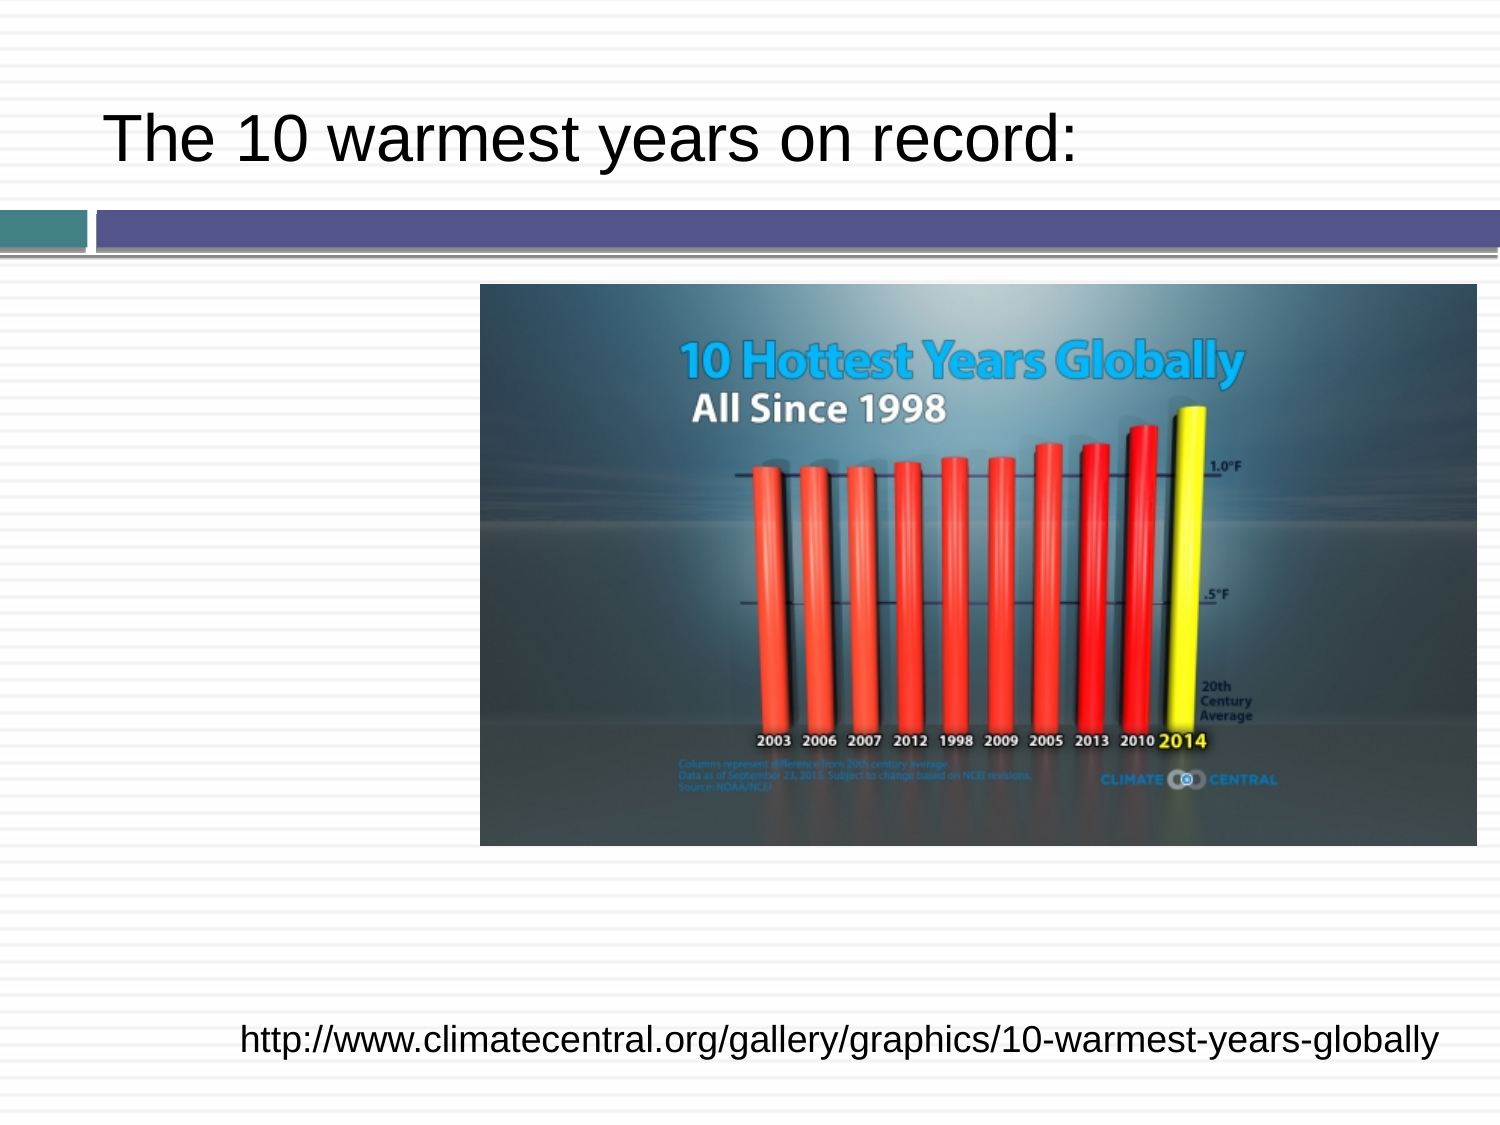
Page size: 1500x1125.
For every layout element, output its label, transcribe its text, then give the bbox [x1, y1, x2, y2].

picture [0, 255, 1500, 1125]
text_box http://www.climatecentral.org/gallery/graphics/10-warmest-years-globally [224, 1008, 1458, 1065]
picture [0, 0, 1500, 202]
text_box The 10 warmest years on record: [87, 87, 1413, 183]
